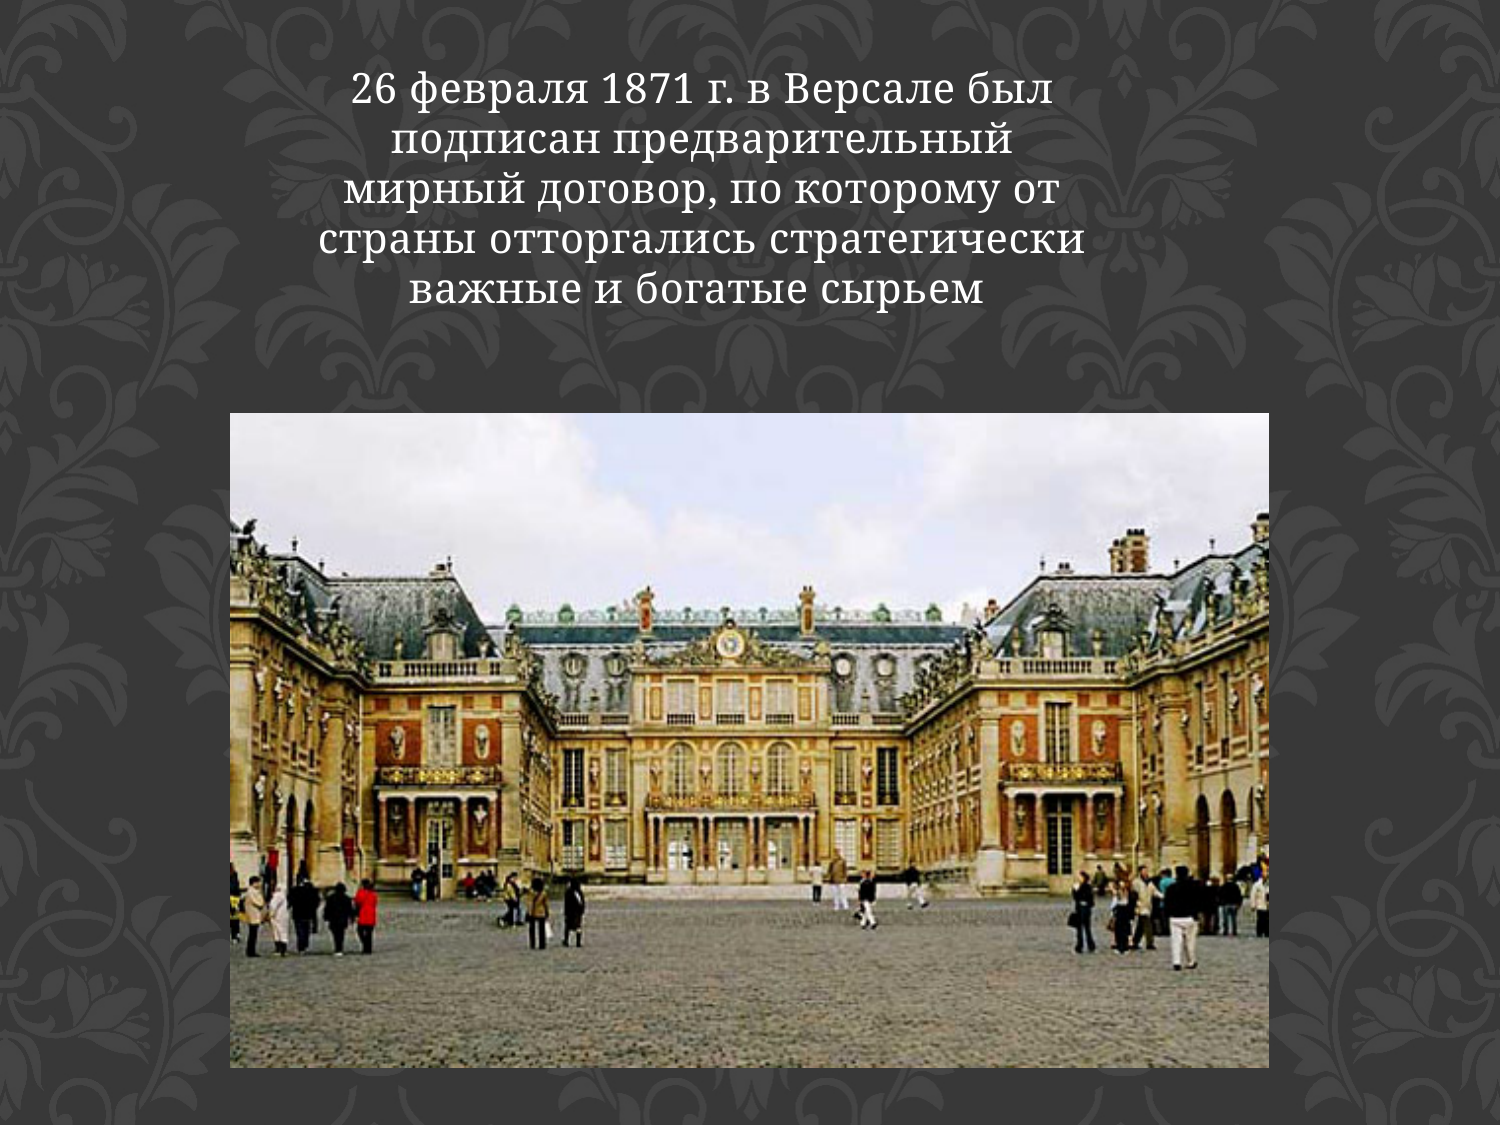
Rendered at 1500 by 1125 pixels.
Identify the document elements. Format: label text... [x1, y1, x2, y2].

picture [229, 412, 1270, 1068]
list 26 февраля 1871 г. в Версале был подписан предварительный мирный договор, по которому от страны отторгались стратегически важные и богатые сырьем [293, 54, 1111, 412]
